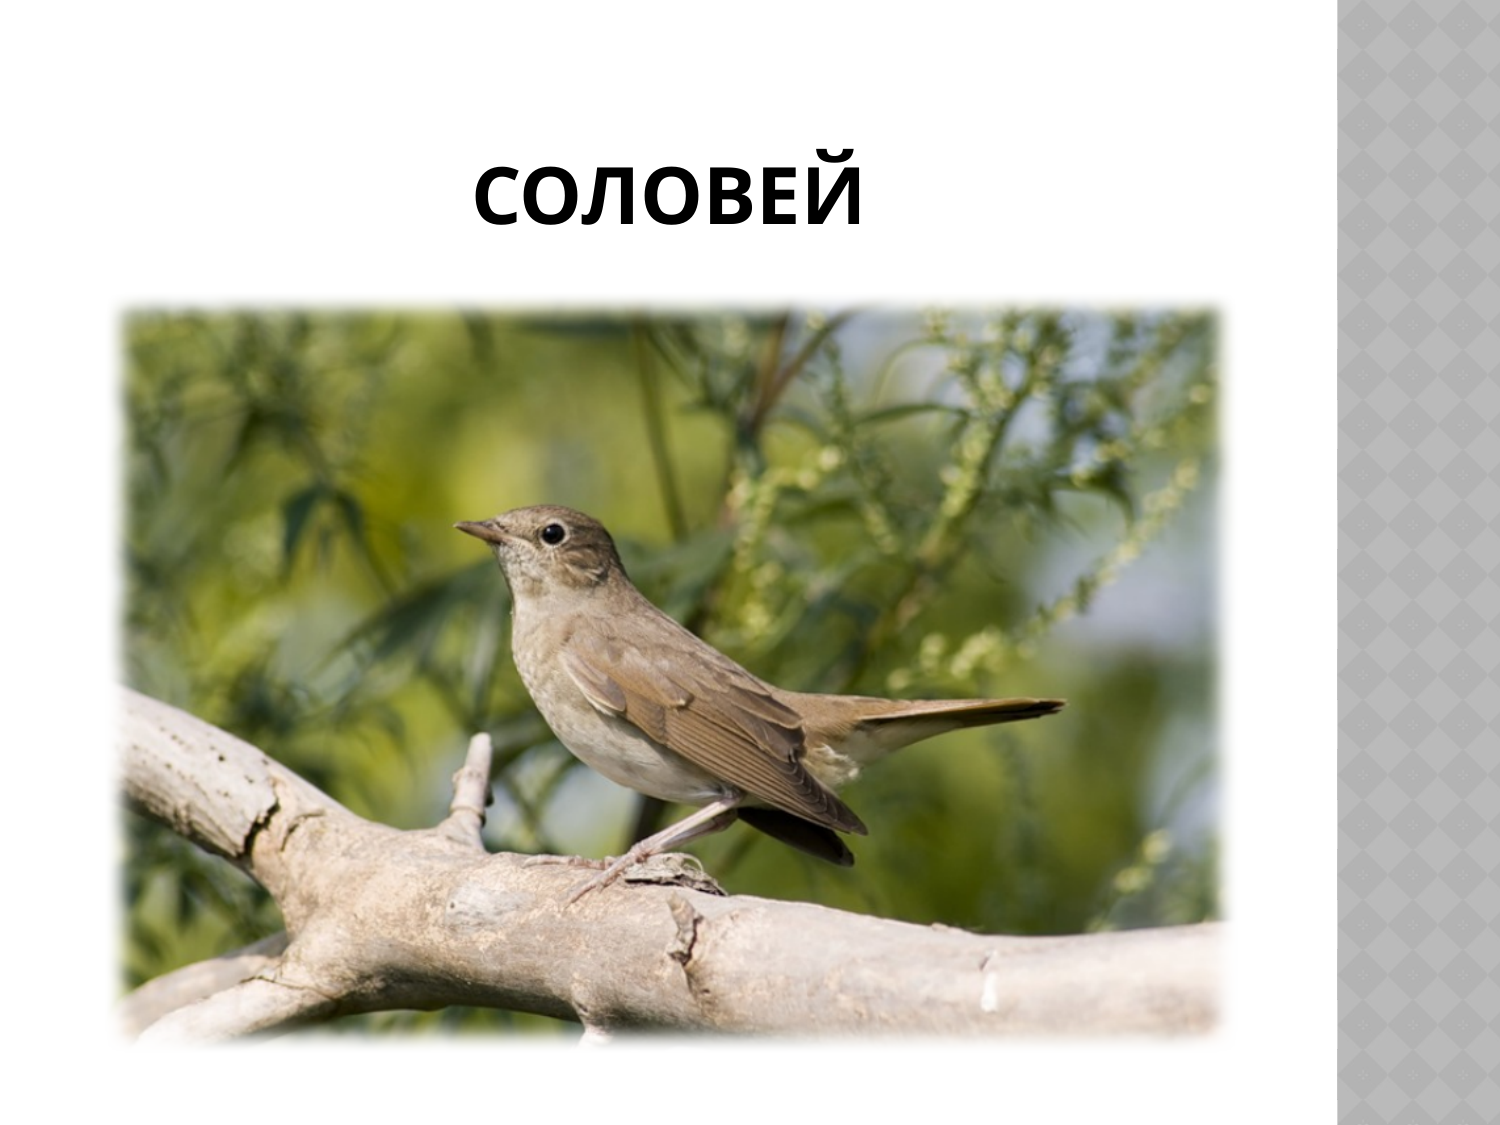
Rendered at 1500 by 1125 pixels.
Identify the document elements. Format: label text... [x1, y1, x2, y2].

title соловей [75, 52, 1263, 240]
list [104, 292, 1238, 1054]
